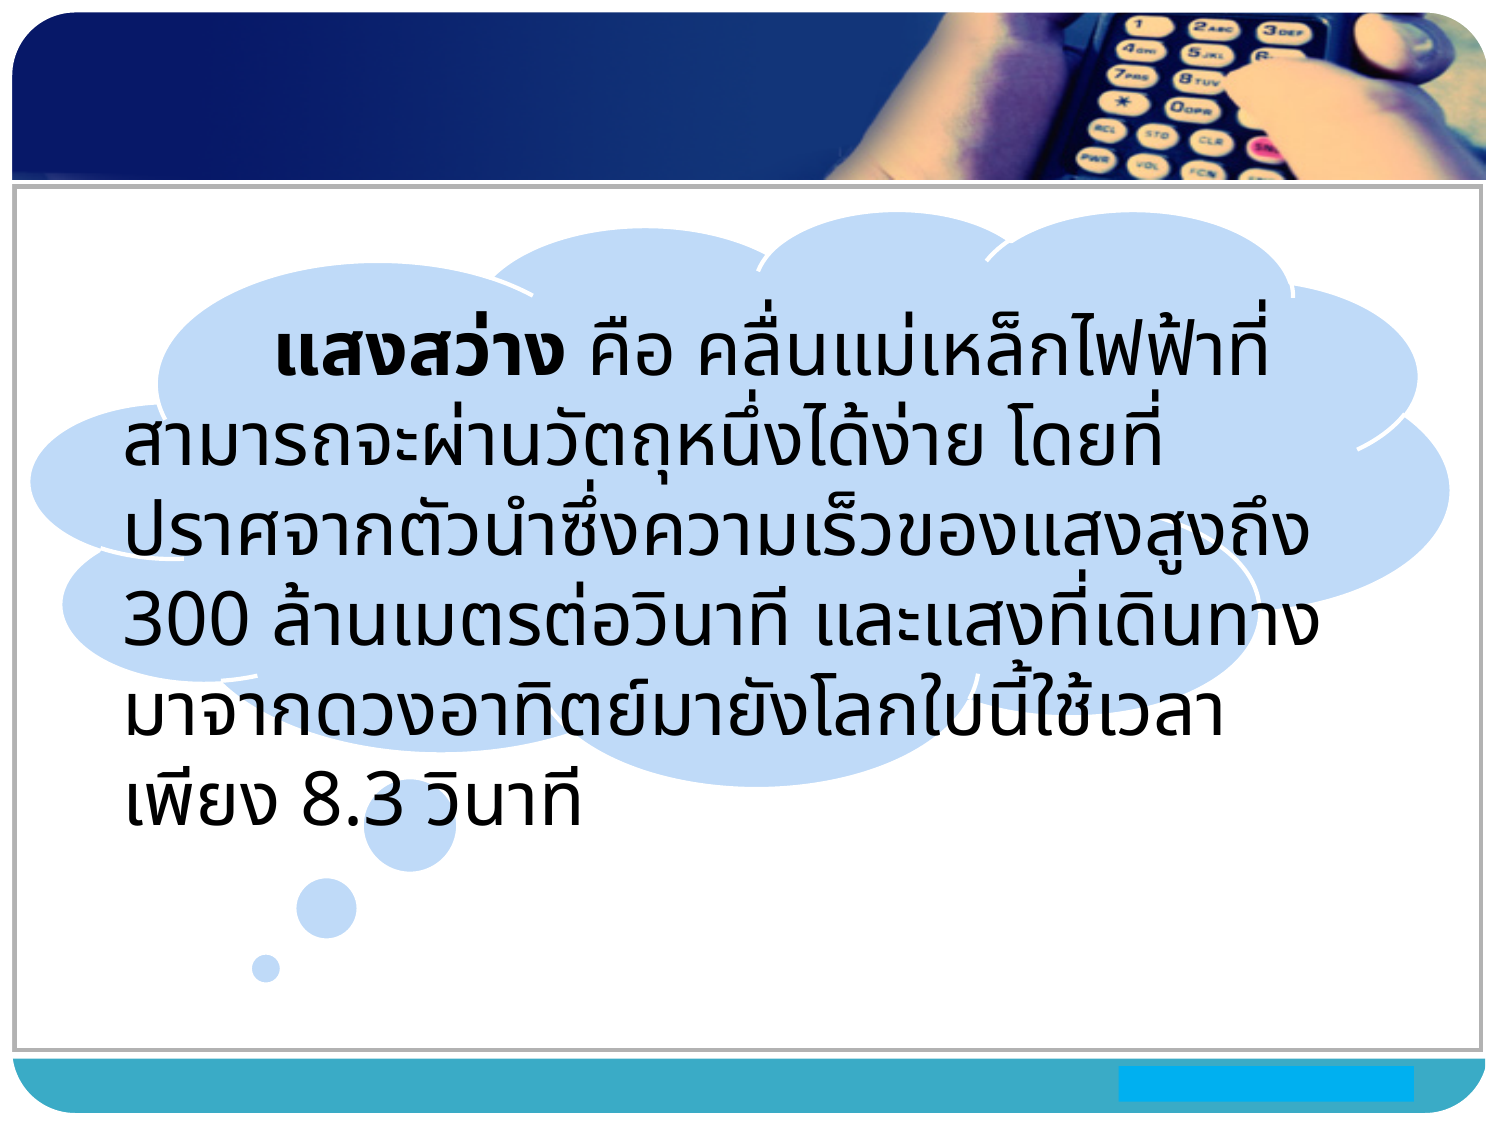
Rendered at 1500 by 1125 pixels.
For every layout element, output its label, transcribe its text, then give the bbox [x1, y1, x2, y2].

text_box [247, 950, 285, 987]
picture [13, 13, 1486, 180]
text_box [1373, 308, 1454, 587]
text_box [292, 874, 361, 943]
text_box [364, 848, 455, 876]
text_box แสงสว่าง คือ คลื่นแม่เหล็กไฟฟ้าที่สามารถจะผ่านวัตถุหนึ่งได้ง่าย โดยที่ปราศจากตัวนำซึ่งความเร็วของแสงสูงถึง 300 ล้านเมตรต่อวินาที และแสงที่เดินทางมาจากดวงอาทิตย์มายังโลกใบนี้ใช้เวลาเพียง 8.3 วินาที [108, 292, 1373, 848]
text_box [1117, 1064, 1416, 1104]
text_box [225, 207, 1338, 292]
text_box [26, 408, 108, 666]
